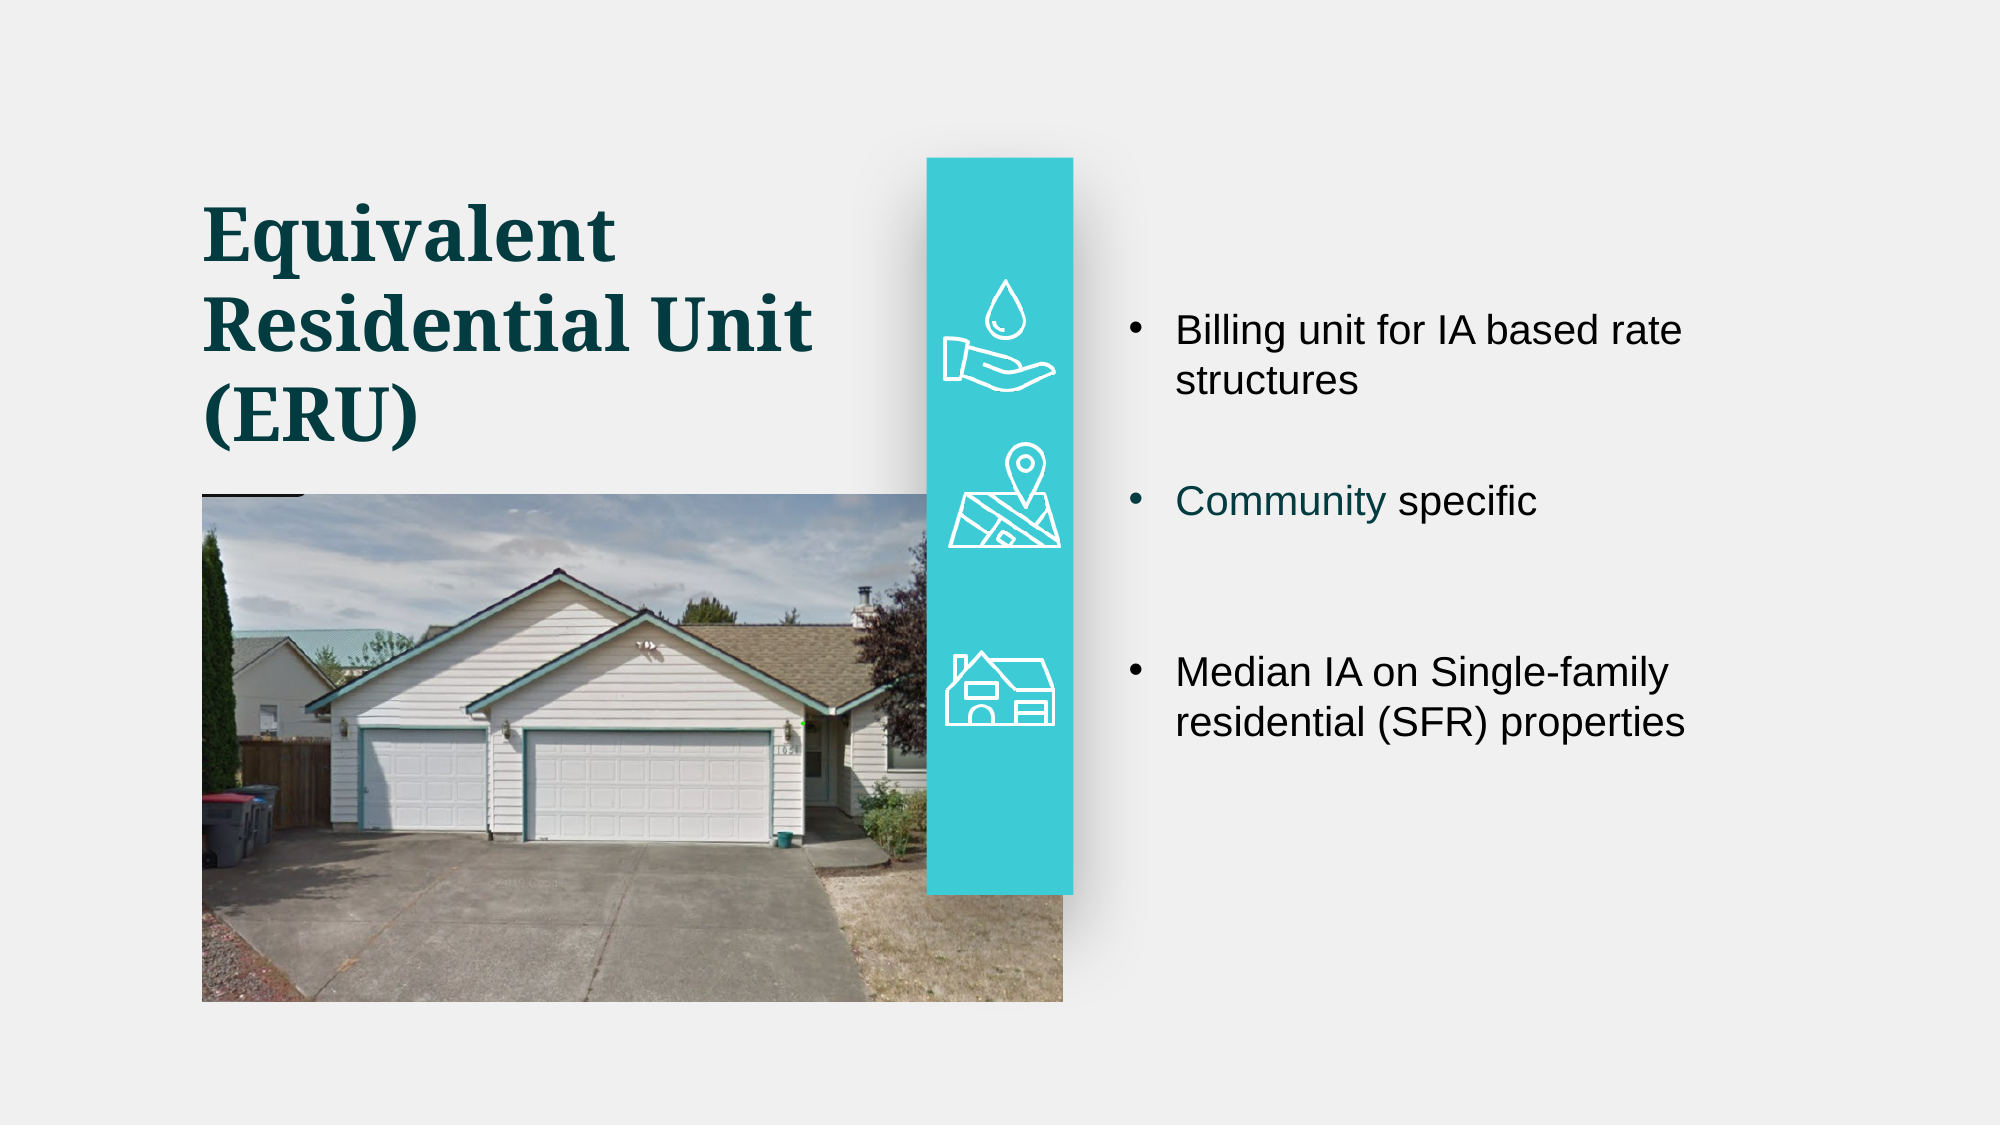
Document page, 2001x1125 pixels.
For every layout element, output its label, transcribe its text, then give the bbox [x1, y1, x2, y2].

picture [202, 442, 1063, 1002]
text_box [925, 157, 1074, 896]
text_box Billing unit for IA based rate structures Community specific Median IA on Single-family residential (SFR) properties [1128, 296, 1833, 903]
picture [943, 279, 1056, 392]
title Equivalent Residential Unit (ERU) [202, 155, 872, 361]
